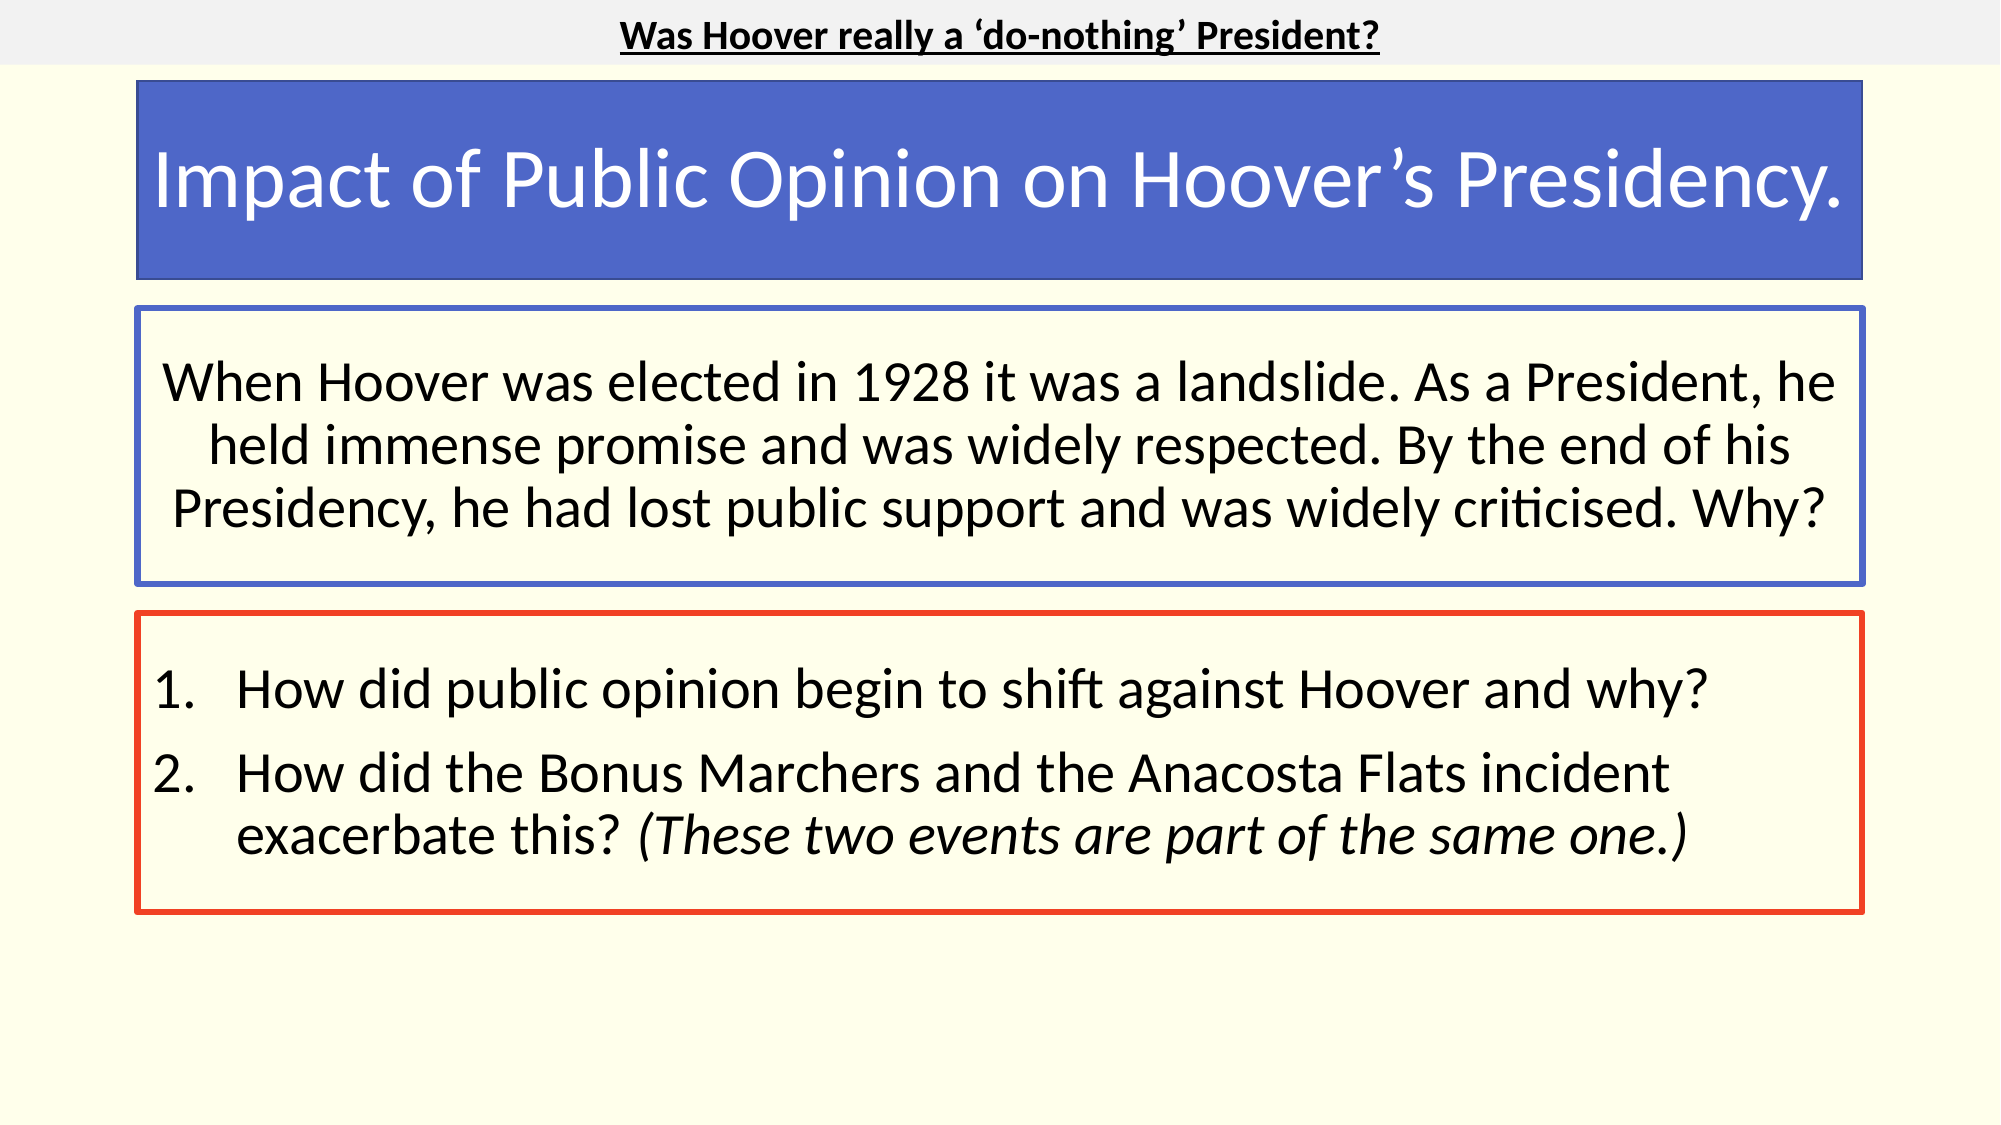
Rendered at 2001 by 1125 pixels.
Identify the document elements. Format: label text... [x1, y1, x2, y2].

list When Hoover was elected in 1928 it was a landslide. As a President, he held immense promise and was widely respected. By the end of his Presidency, he had lost public support and was widely criticised. Why? [137, 308, 1863, 584]
title Impact of Public Opinion on Hoover’s Presidency. [136, 80, 1863, 280]
text_box How did public opinion begin to shift against Hoover and why? How did the Bonus Marchers and the Anacosta Flats incident exacerbate this? (These two events are part of the same one.) [137, 613, 1863, 913]
text_box Was Hoover really a ‘do-nothing’ President? [0, 0, 2000, 65]
